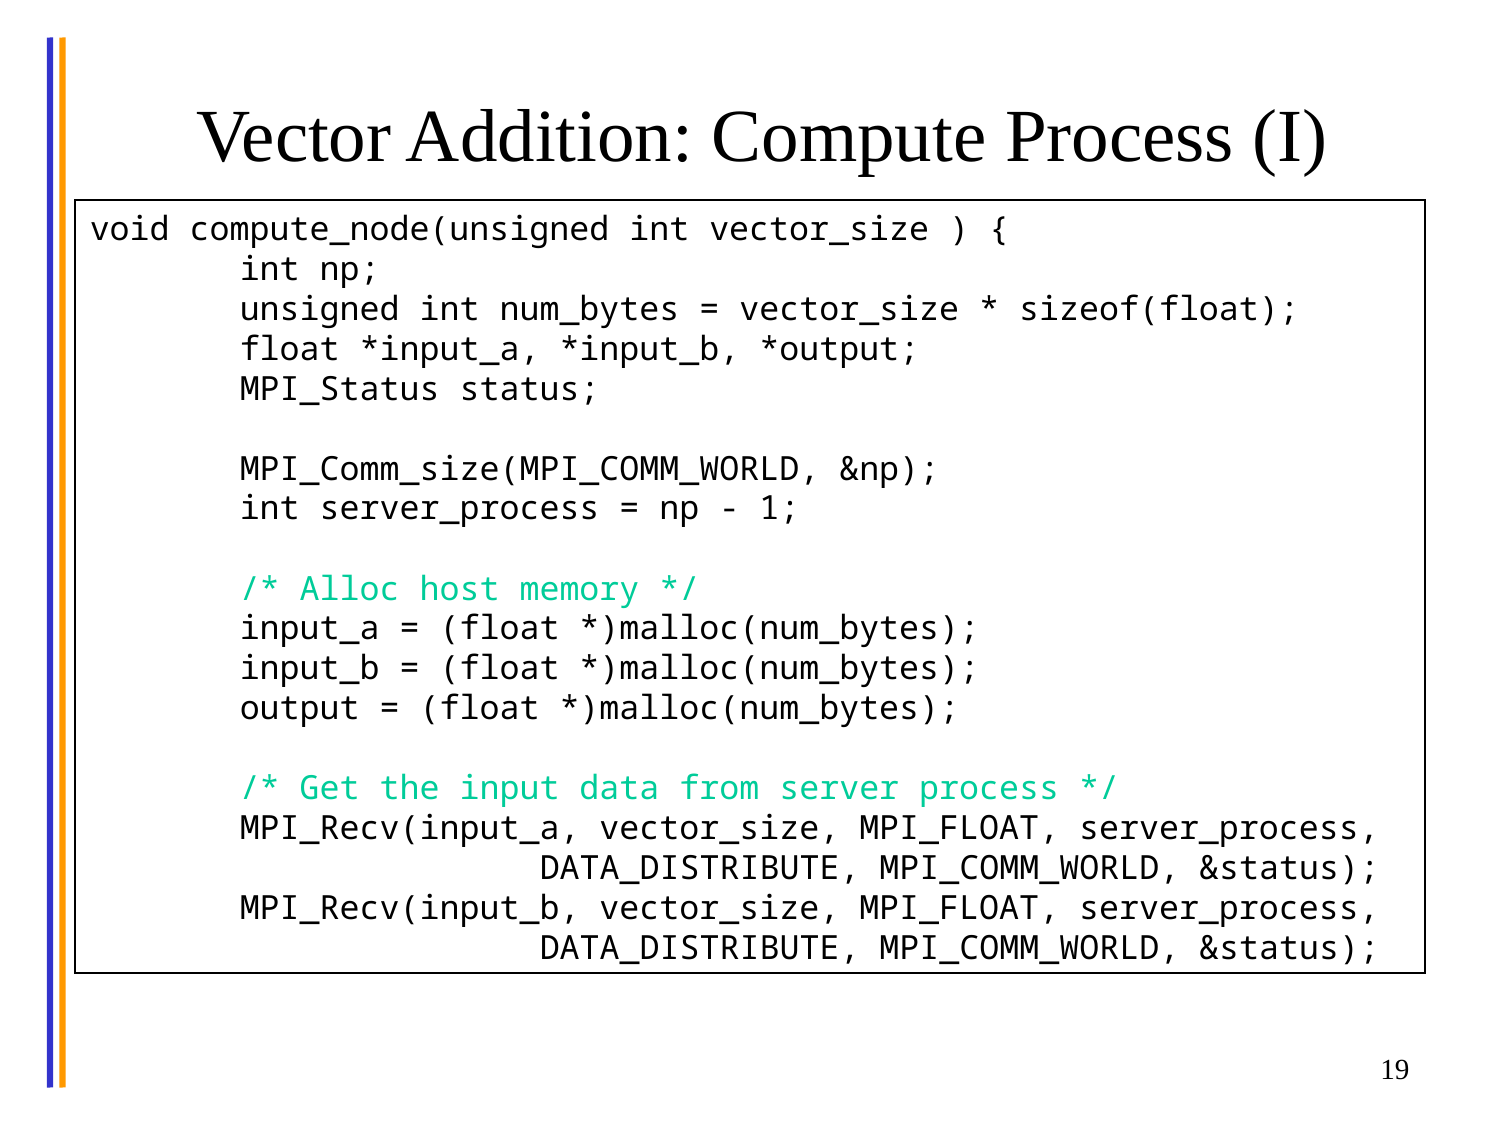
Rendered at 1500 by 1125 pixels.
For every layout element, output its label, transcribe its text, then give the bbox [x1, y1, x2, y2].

title Vector Addition: Compute Process (I) [112, 37, 1413, 199]
text_box void compute_node(unsigned int vector_size ) { int np; unsigned int num_bytes = vector_size * sizeof(float); float *input_a, *input_b, *output; MPI_Status status; MPI_Comm_size(MPI_COMM_WORLD, &np); int server_process = np - 1; /* Alloc host memory */ input_a = (float *)malloc(num_bytes); input_b = (float *)malloc(num_bytes); output = (float *)malloc(num_bytes); /* Get the input data from server process */ MPI_Recv(input_a, vector_size, MPI_FLOAT, server_process, DATA_DISTRIBUTE, MPI_COMM_WORLD, &status); MPI_Recv(input_b, vector_size, MPI_FLOAT, server_process, DATA_DISTRIBUTE, MPI_COMM_WORLD, &status); [74, 199, 1425, 974]
slide_number 19 [1337, 1042, 1426, 1103]
